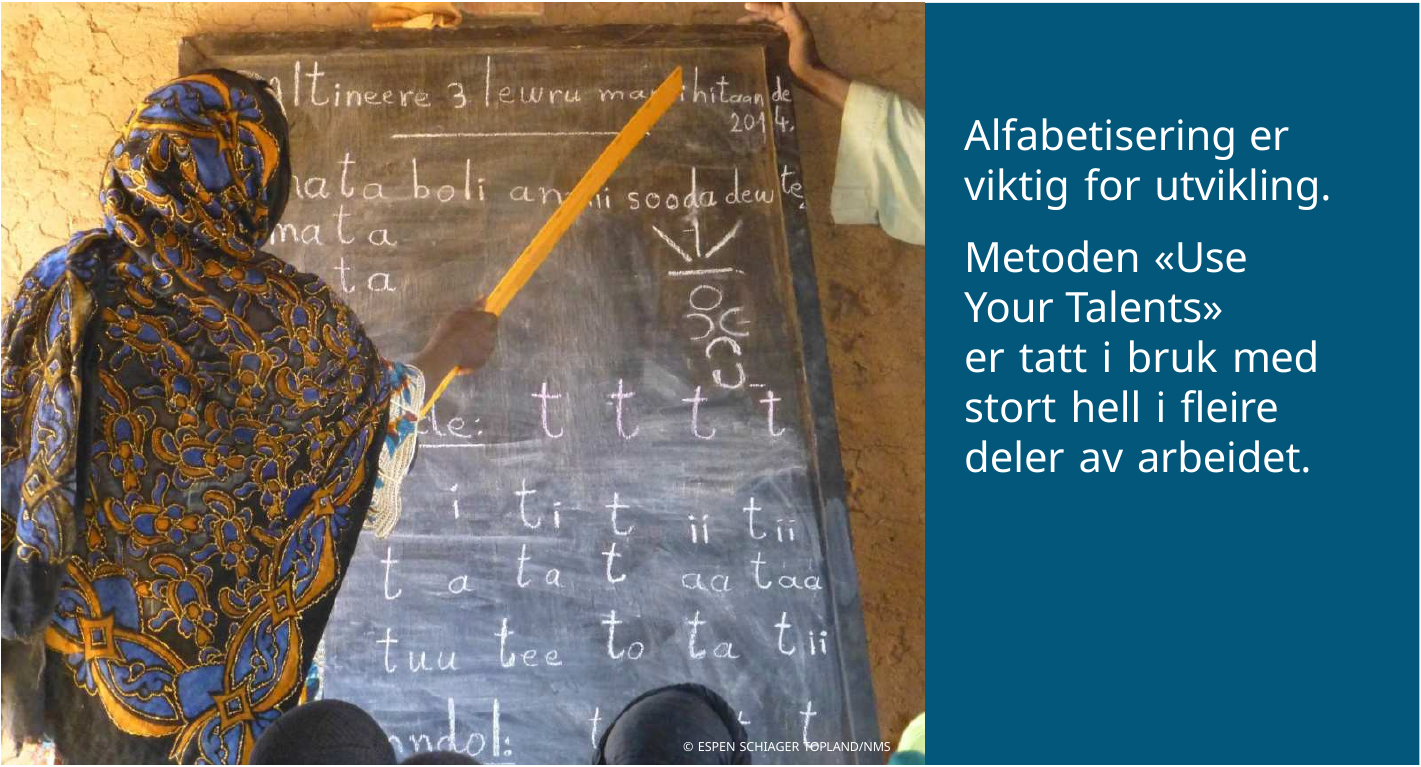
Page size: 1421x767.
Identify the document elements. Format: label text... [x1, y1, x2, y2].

text_box [926, 2, 1420, 765]
text_box Metoden «Use Your Talents» er tatt i bruk med stort hell i fleire deler av arbeidet. [962, 229, 1339, 482]
picture [1, 2, 924, 765]
title Alfabetisering er viktig for utvikling. [962, 106, 1362, 237]
